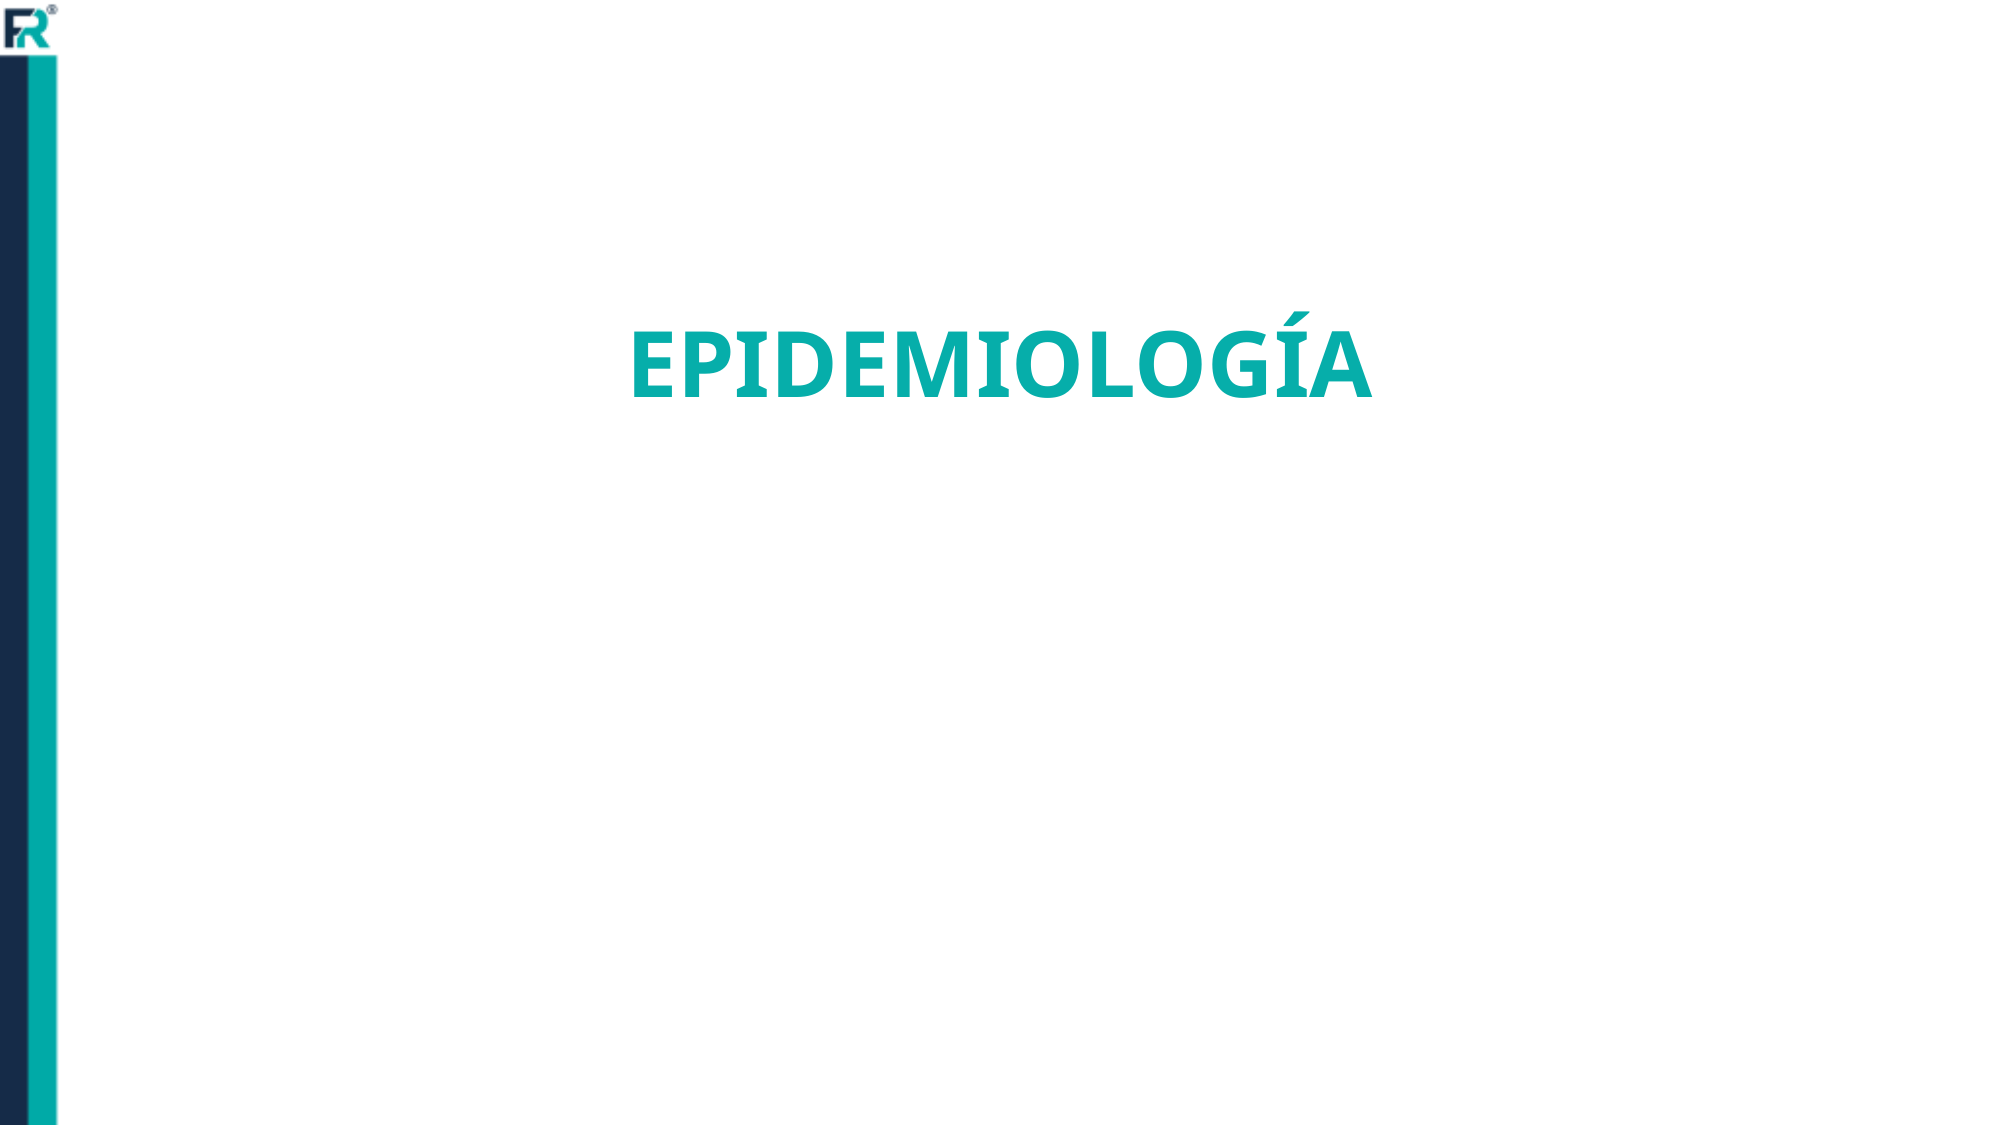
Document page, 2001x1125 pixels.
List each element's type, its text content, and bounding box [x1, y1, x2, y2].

text_box EPIDEMIOLOGÍA [403, 279, 1597, 458]
picture [0, 0, 2001, 1125]
